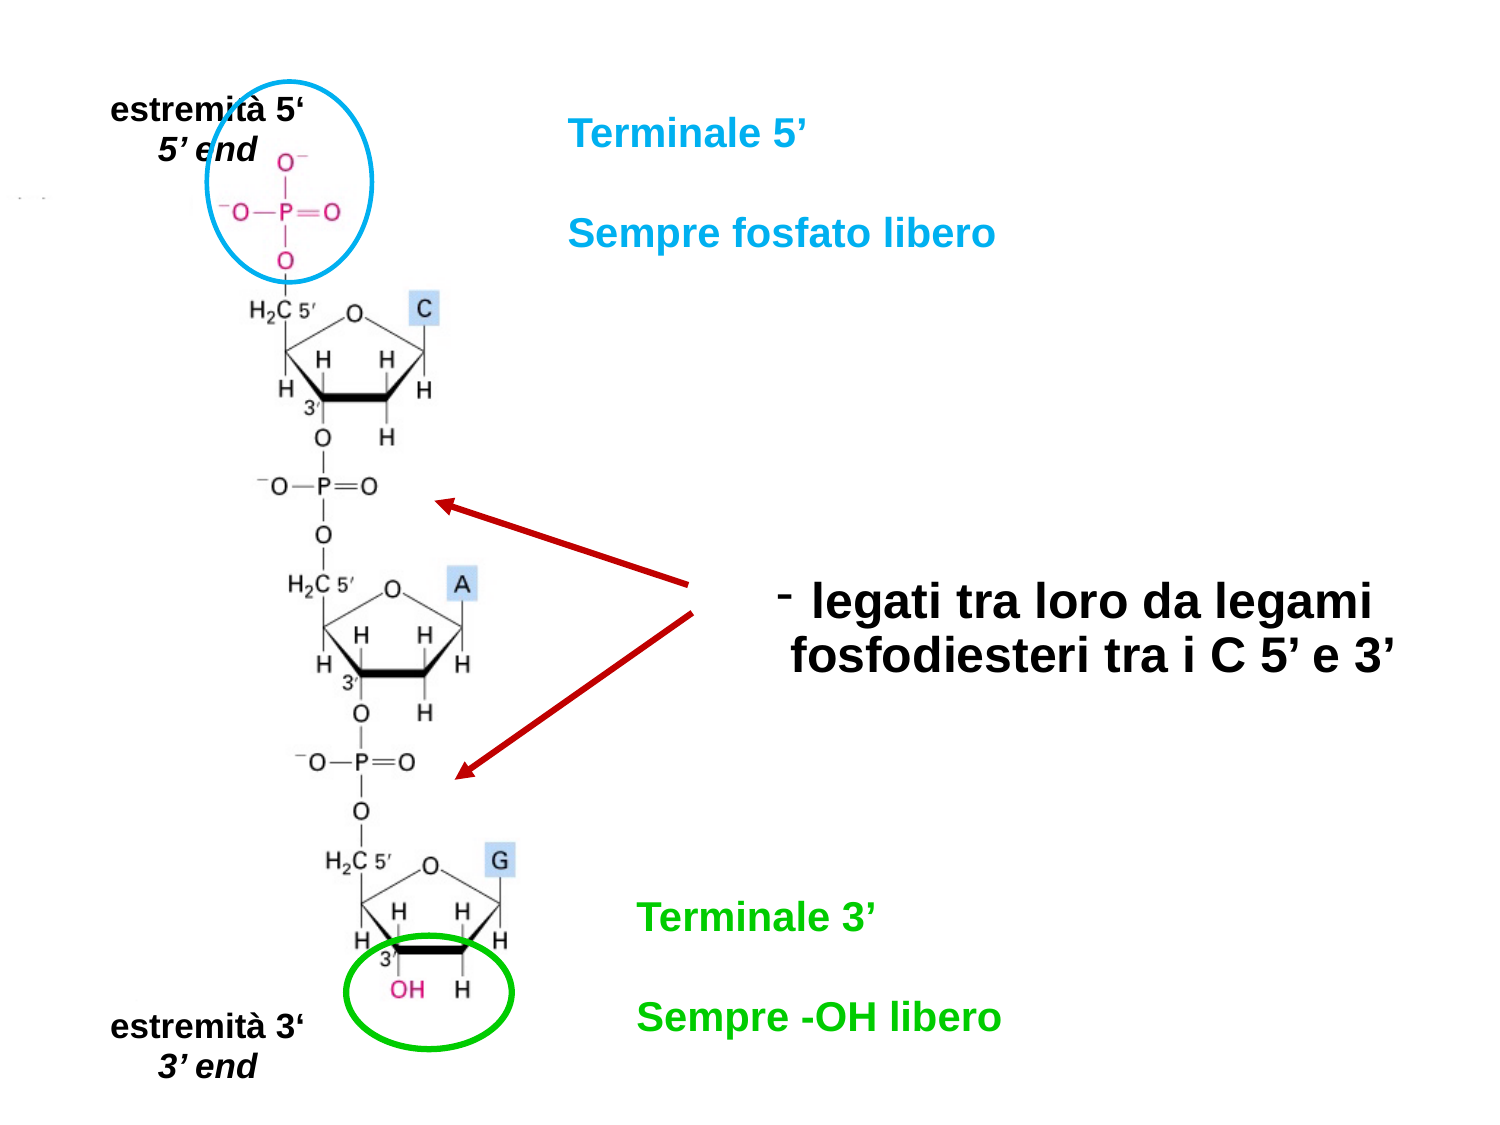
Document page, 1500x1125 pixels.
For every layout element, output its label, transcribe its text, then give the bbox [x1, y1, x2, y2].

text_box [257, 79, 322, 87]
text_box Terminale 5’ Sempre fosfato libero [552, 98, 1073, 264]
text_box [454, 612, 693, 781]
text_box legati tra loro da legami fosfodiesteri tra i C 5’ e 3’ [761, 508, 1435, 692]
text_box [434, 500, 689, 586]
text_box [5, 88, 527, 1087]
text_box Terminale 3’ Sempre -OH libero [621, 882, 1018, 1048]
